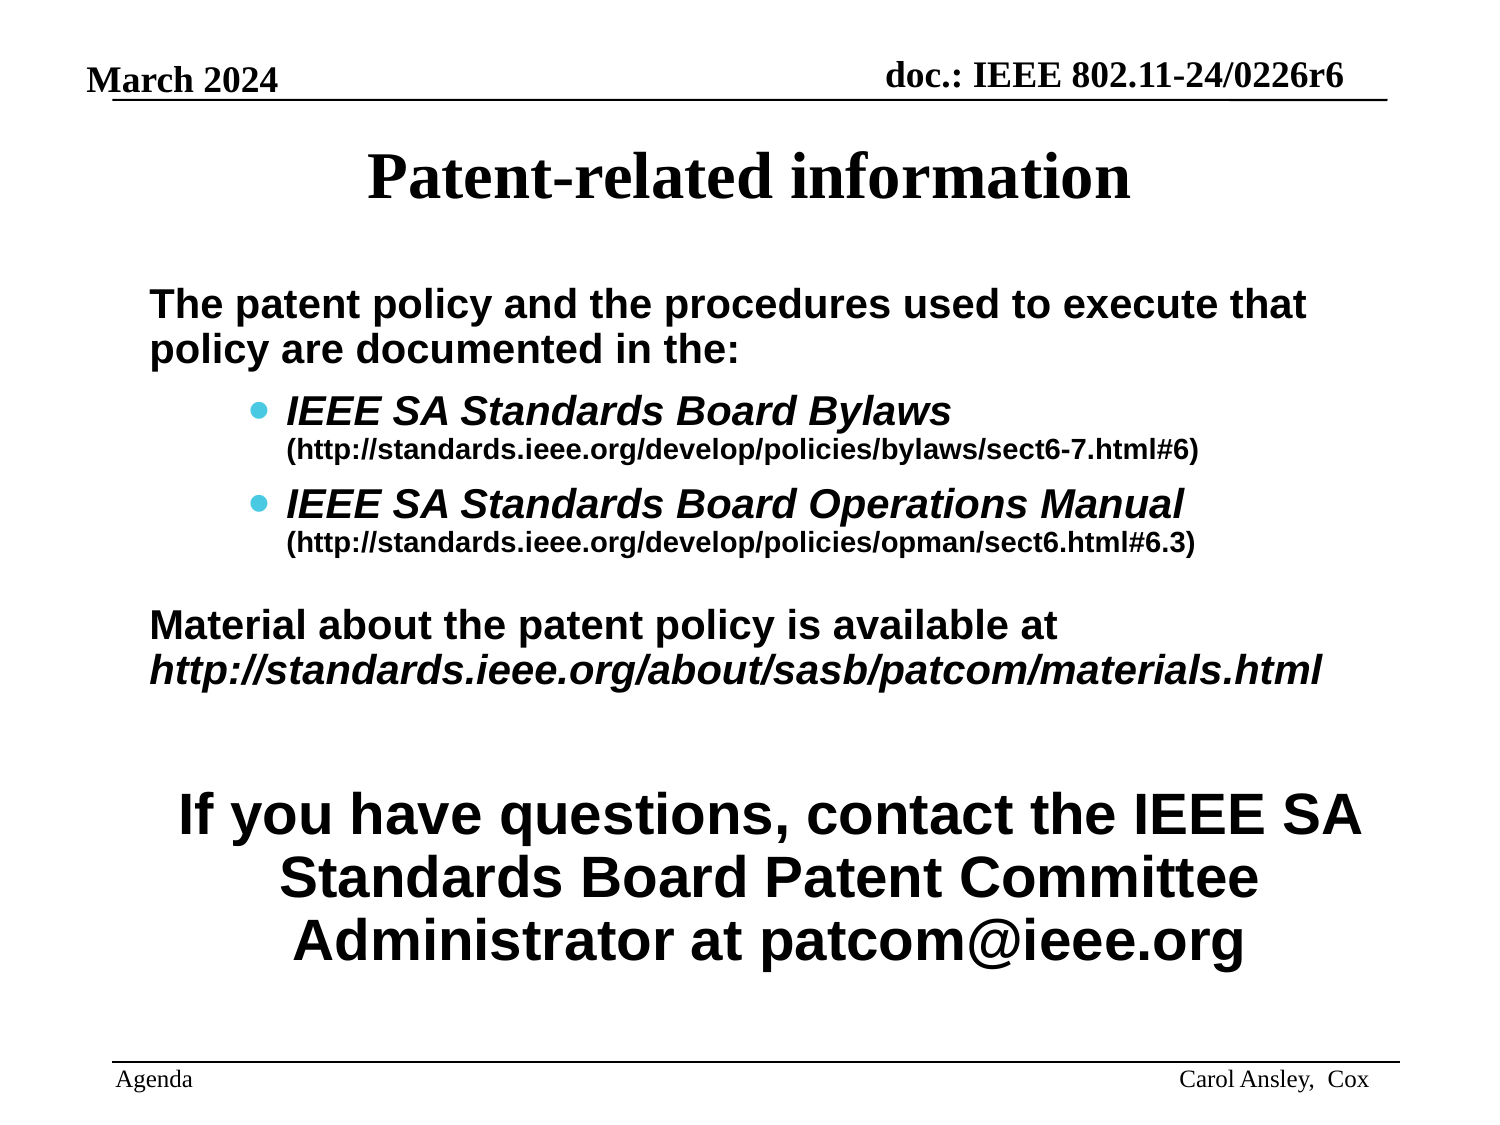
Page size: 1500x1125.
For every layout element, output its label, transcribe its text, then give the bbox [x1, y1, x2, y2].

list [74, 184, 1426, 973]
text_box The patent policy and the procedures used to execute that policy are documented in the: IEEE SA Standards Board Bylaws (http://standards.ieee.org/develop/policies/bylaws/sect6-7.html#6) IEEE SA Standards Board Operations Manual (http://standards.ieee.org/develop/policies/opman/sect6.html#6.3) Material about the patent policy is available at http://standards.ieee.org/about/sasb/patcom/materials.html If you have questions, contact the IEEE SA Standards Board Patent Committee Administrator at patcom@ieee.org [55, 275, 1406, 1061]
title Patent-related information [74, 134, 1426, 184]
